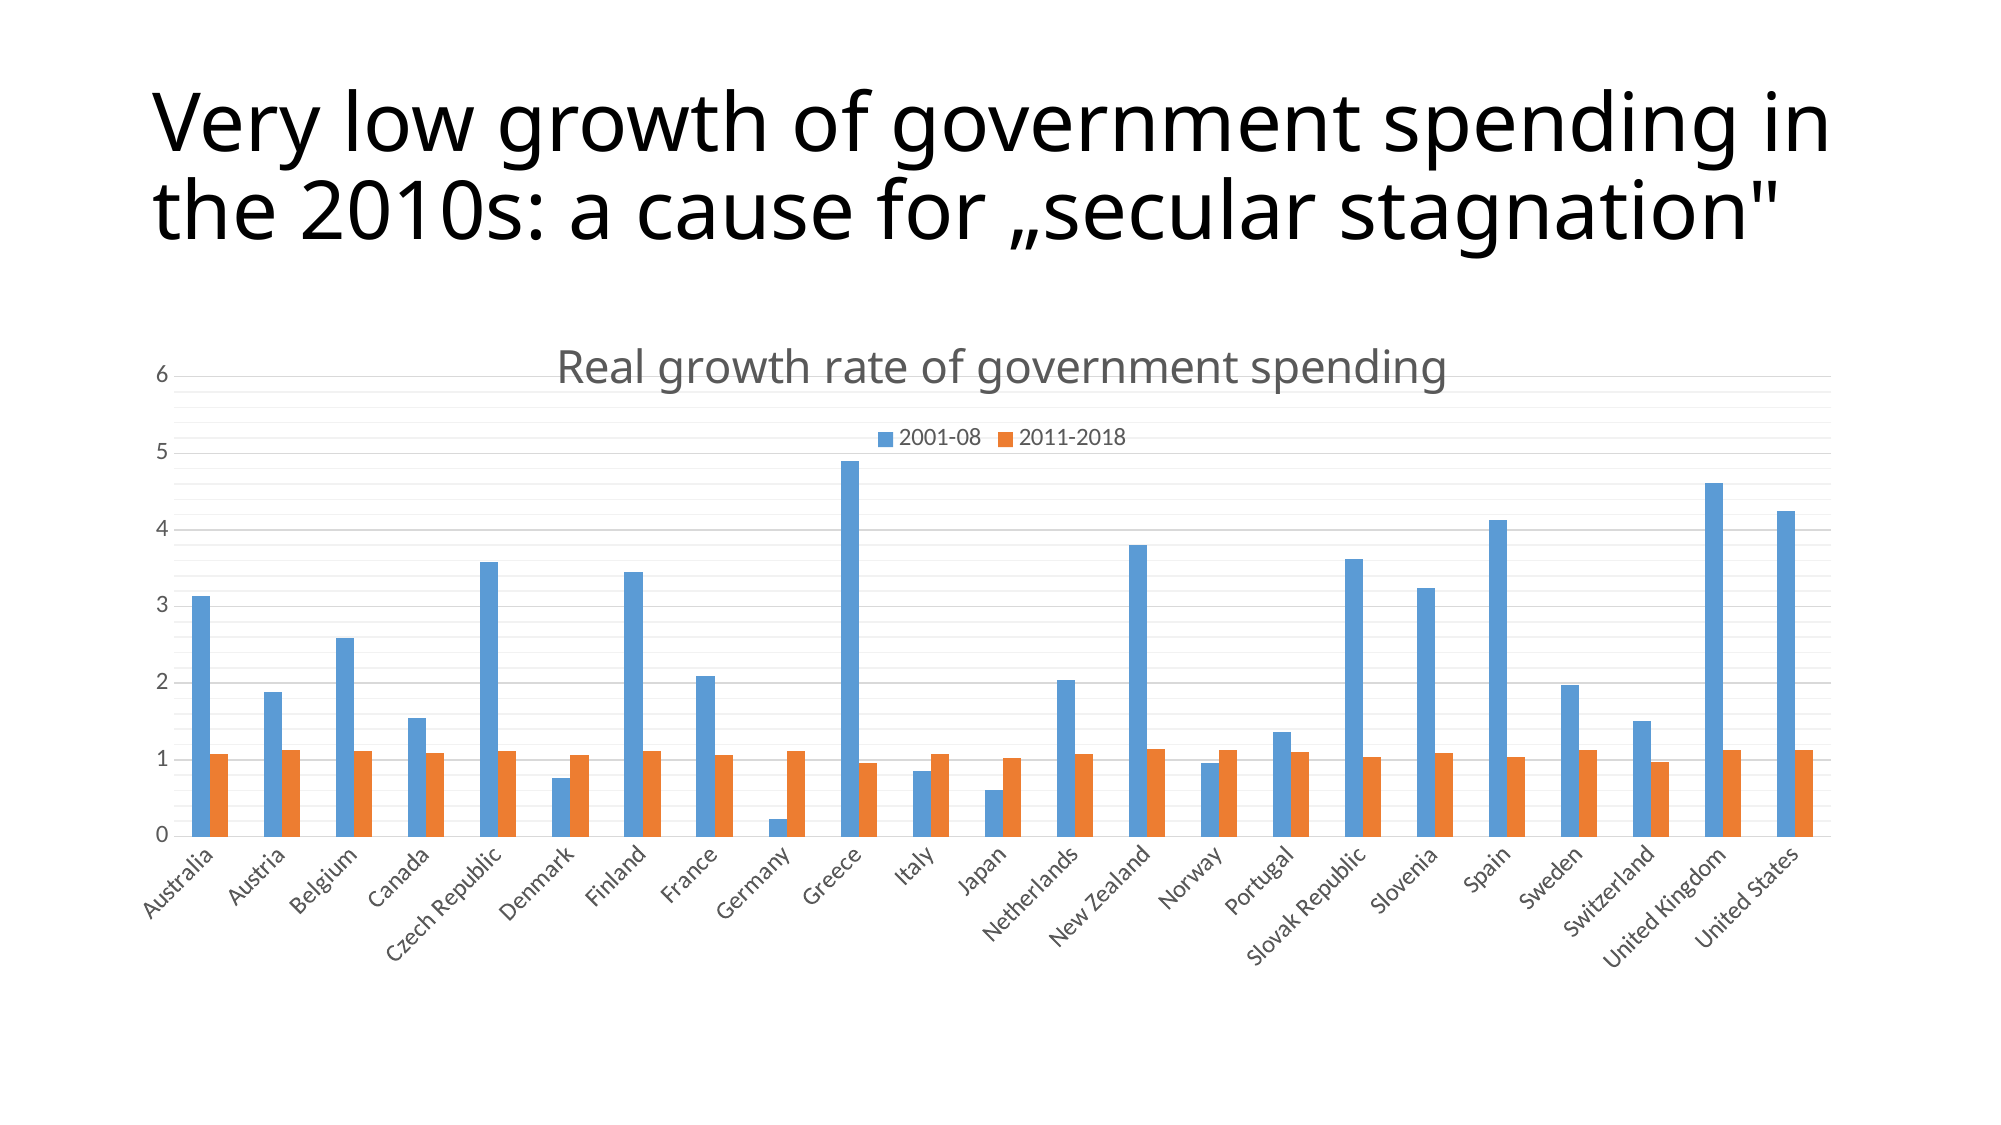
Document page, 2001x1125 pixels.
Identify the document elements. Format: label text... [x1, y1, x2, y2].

title Very low growth of government spending in the 2010s: a cause for „secular stagnation" [137, 59, 1863, 278]
chart [137, 299, 1863, 1014]
